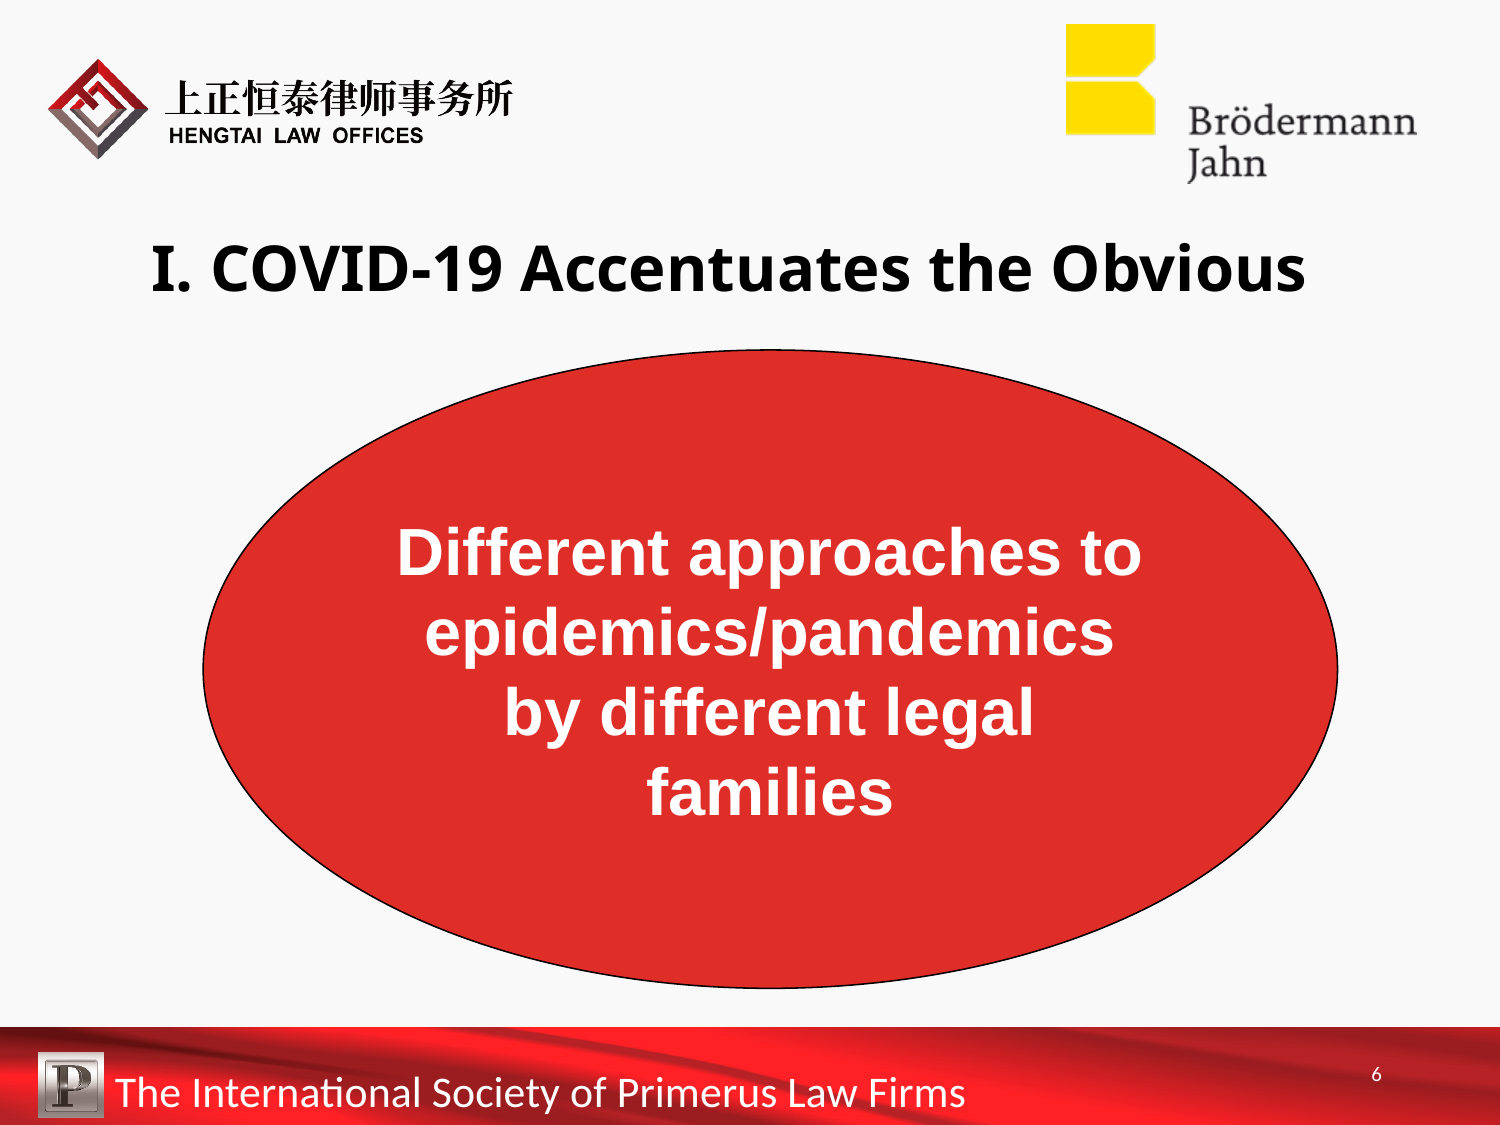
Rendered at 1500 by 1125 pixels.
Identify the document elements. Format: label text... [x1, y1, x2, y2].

picture [1066, 24, 1417, 184]
picture [47, 58, 513, 160]
picture [0, 1026, 1500, 1125]
text_box I. COVID-19 Accentuates the Obvious [24, 187, 1435, 313]
text_box Different approaches to epidemics/pandemics by different legal families [203, 349, 1338, 989]
